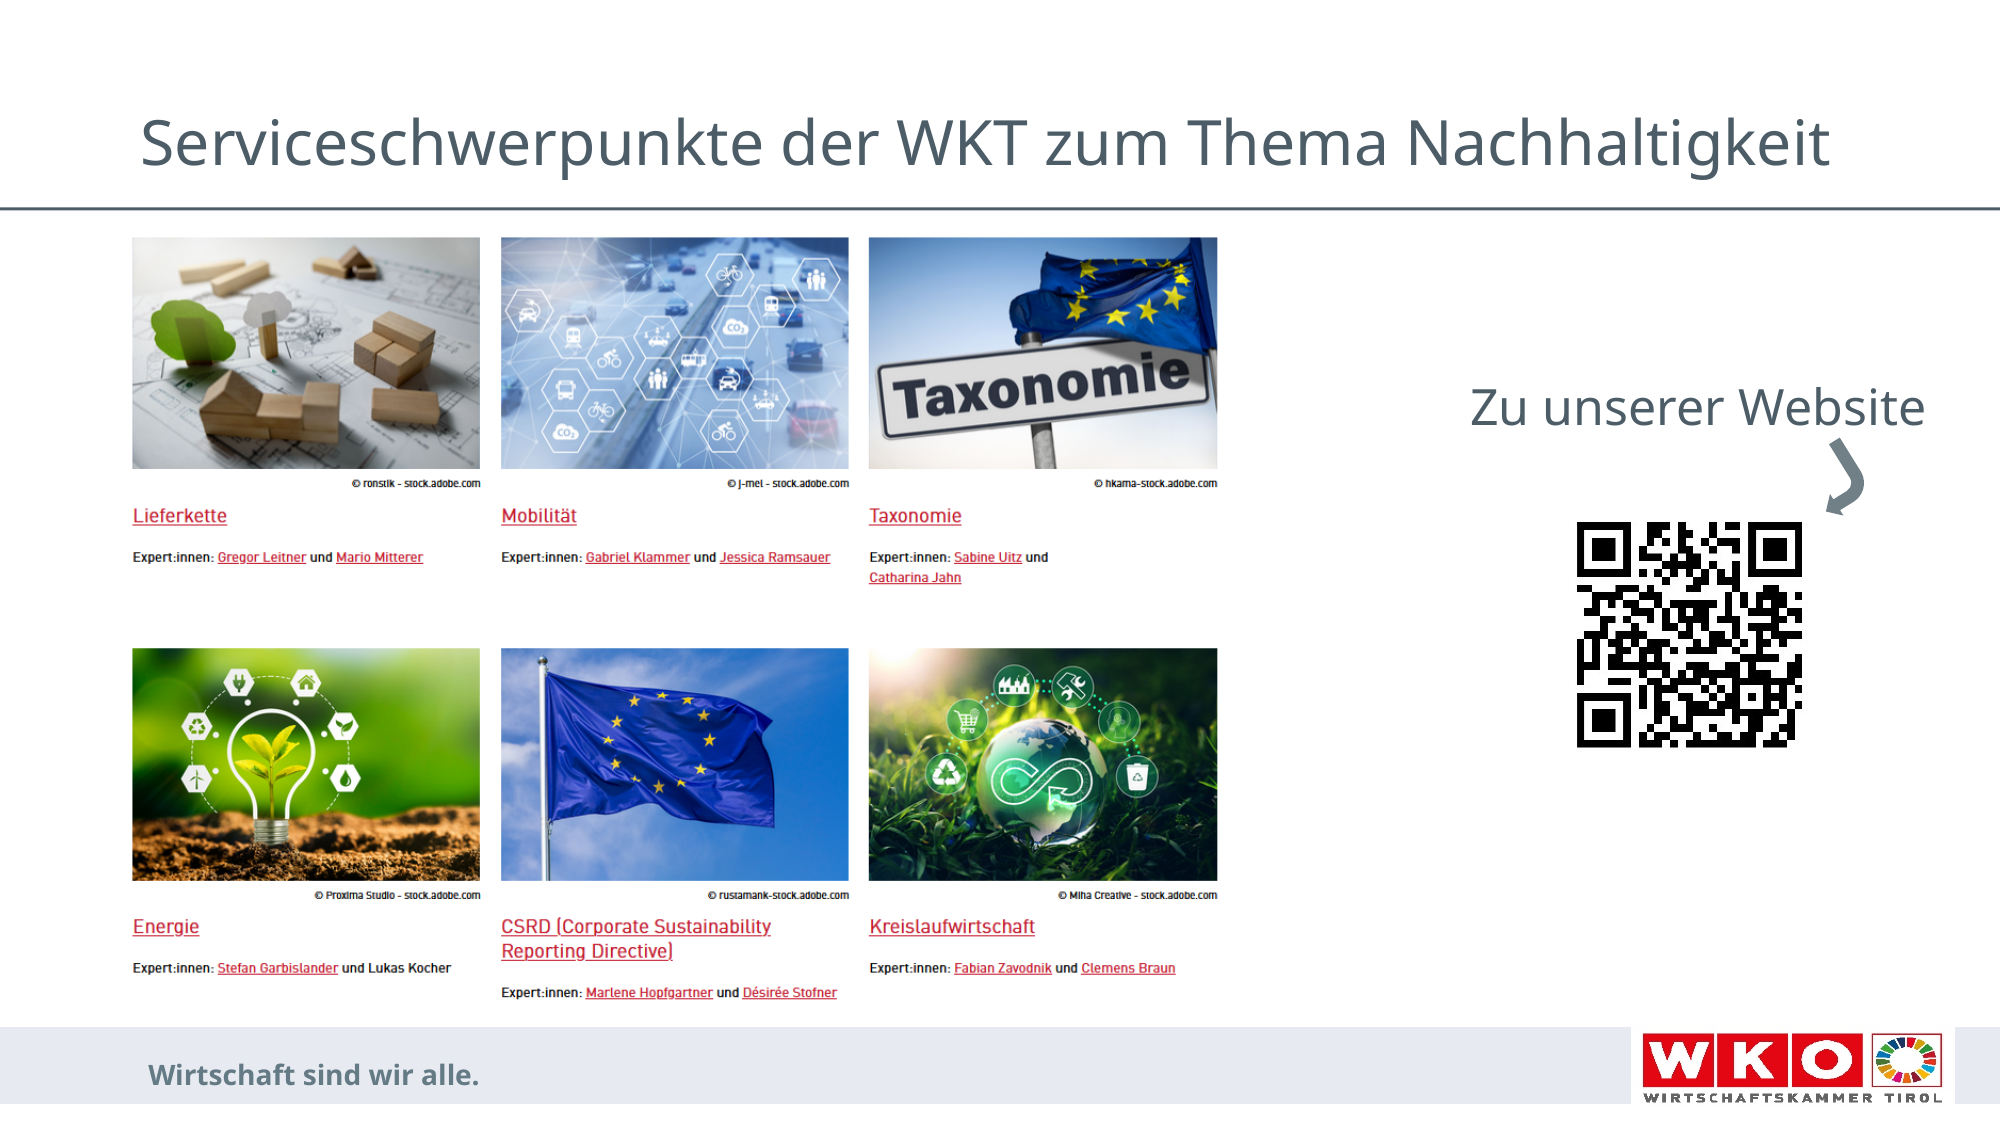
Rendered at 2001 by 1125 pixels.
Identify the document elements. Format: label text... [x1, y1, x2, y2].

picture [125, 230, 1228, 1010]
picture [1543, 489, 1835, 780]
text_box Zu unserer Website [1455, 367, 2000, 443]
text_box [1826, 435, 1867, 518]
picture [0, 1024, 2000, 1112]
text_box [50, 212, 1703, 534]
title Serviceschwerpunkte der WKT zum Thema Nachhaltigkeit [125, 31, 1876, 185]
